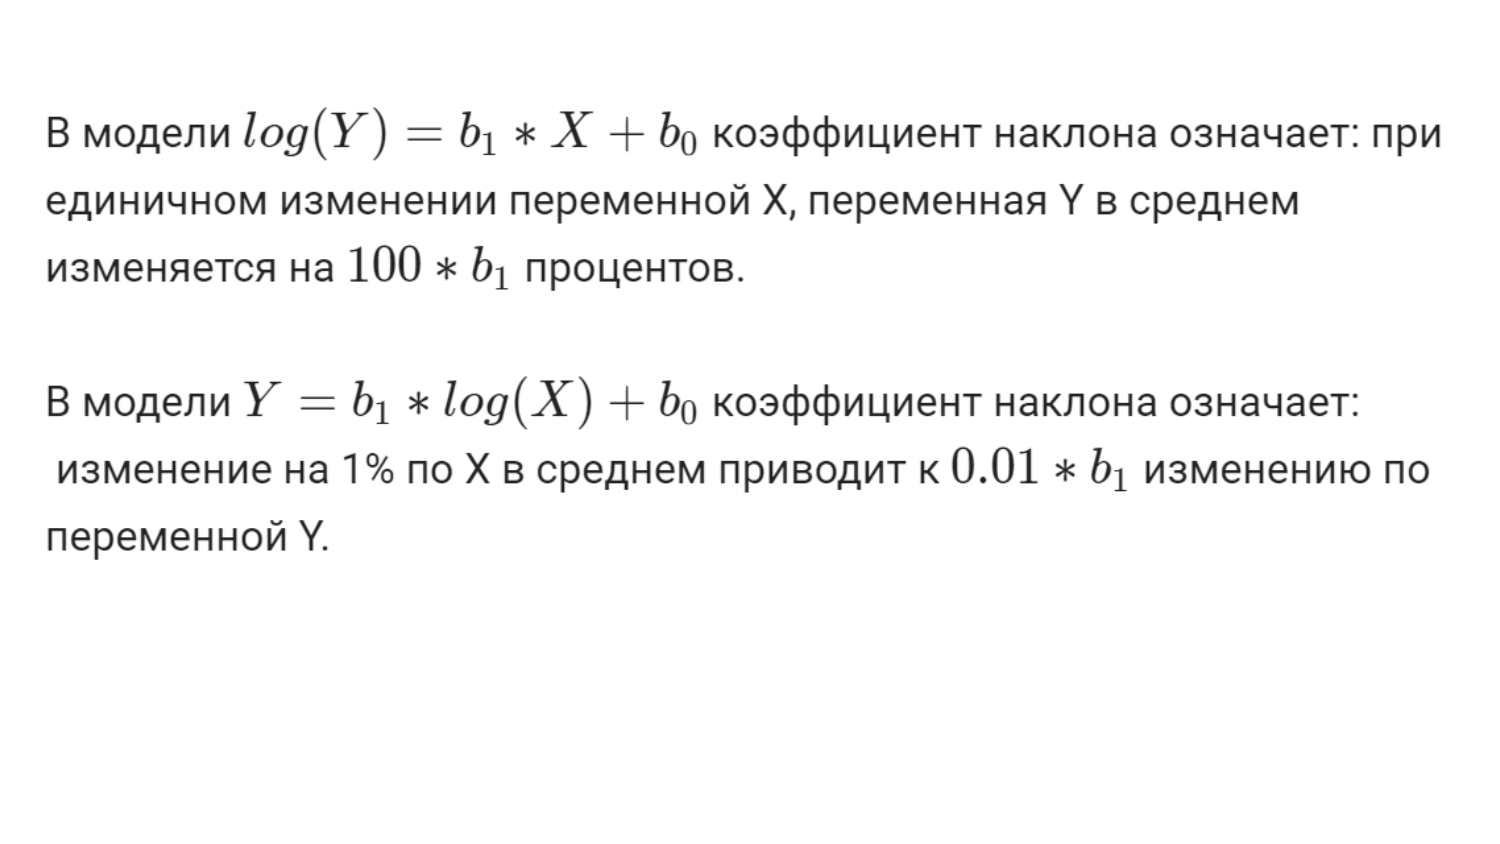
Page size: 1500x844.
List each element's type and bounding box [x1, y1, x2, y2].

picture [24, 80, 1476, 586]
